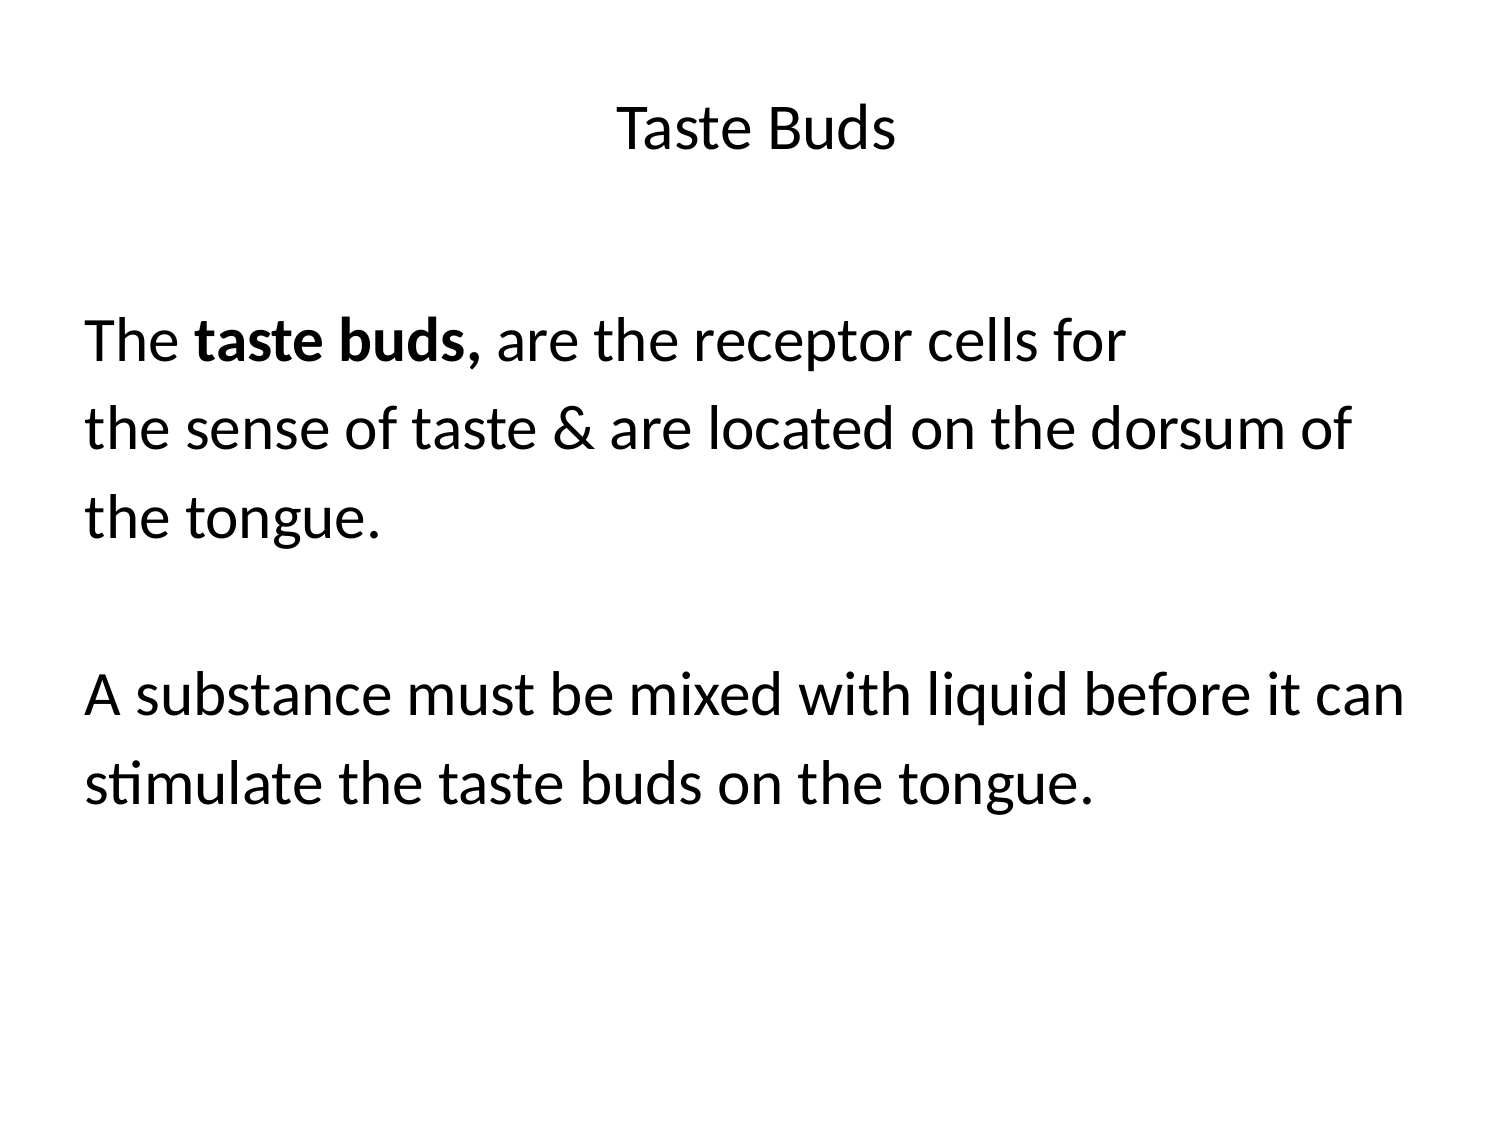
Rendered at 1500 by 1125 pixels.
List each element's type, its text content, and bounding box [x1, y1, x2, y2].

list The taste buds, are the receptor cells for the sense of taste & are located on the dorsum of the tongue. A substance must be mixed with liquid before it can stimulate the taste buds on the tongue. [70, 290, 1445, 896]
title Taste Buds [67, 76, 1446, 171]
